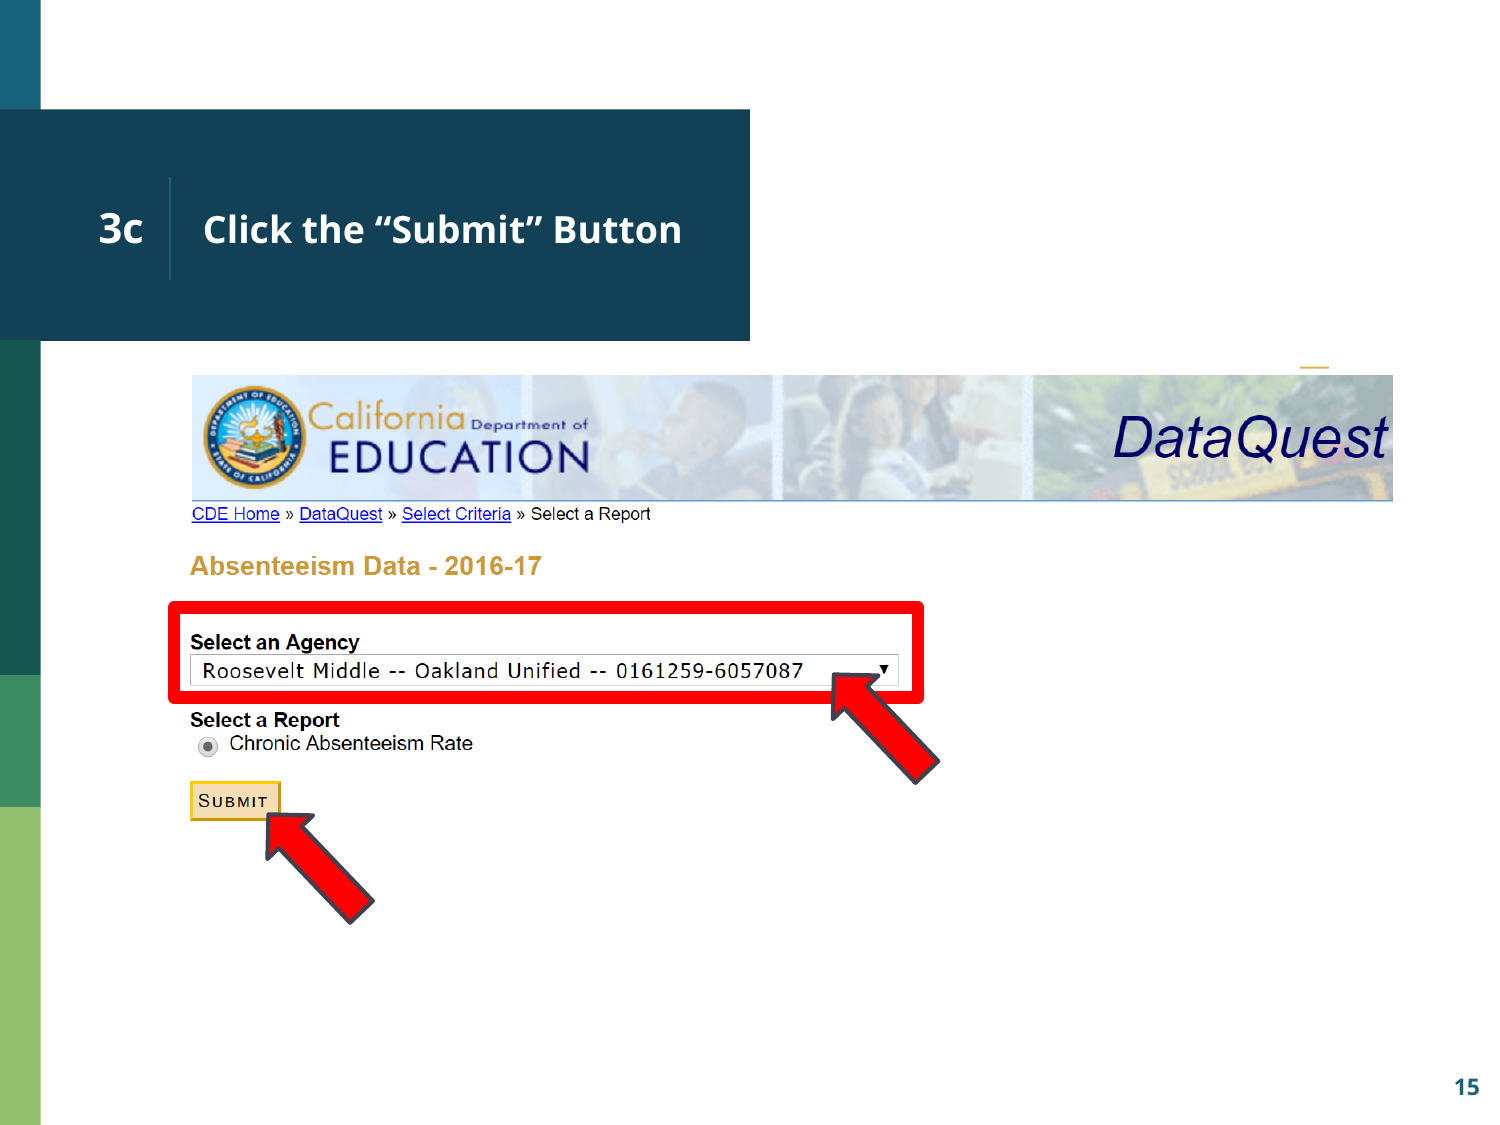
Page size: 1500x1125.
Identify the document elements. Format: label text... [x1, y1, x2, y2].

picture [142, 366, 1407, 891]
title Click the “Submit” Button [187, 116, 715, 342]
text_box [323, 898, 375, 925]
text_box 3c [75, 194, 168, 260]
